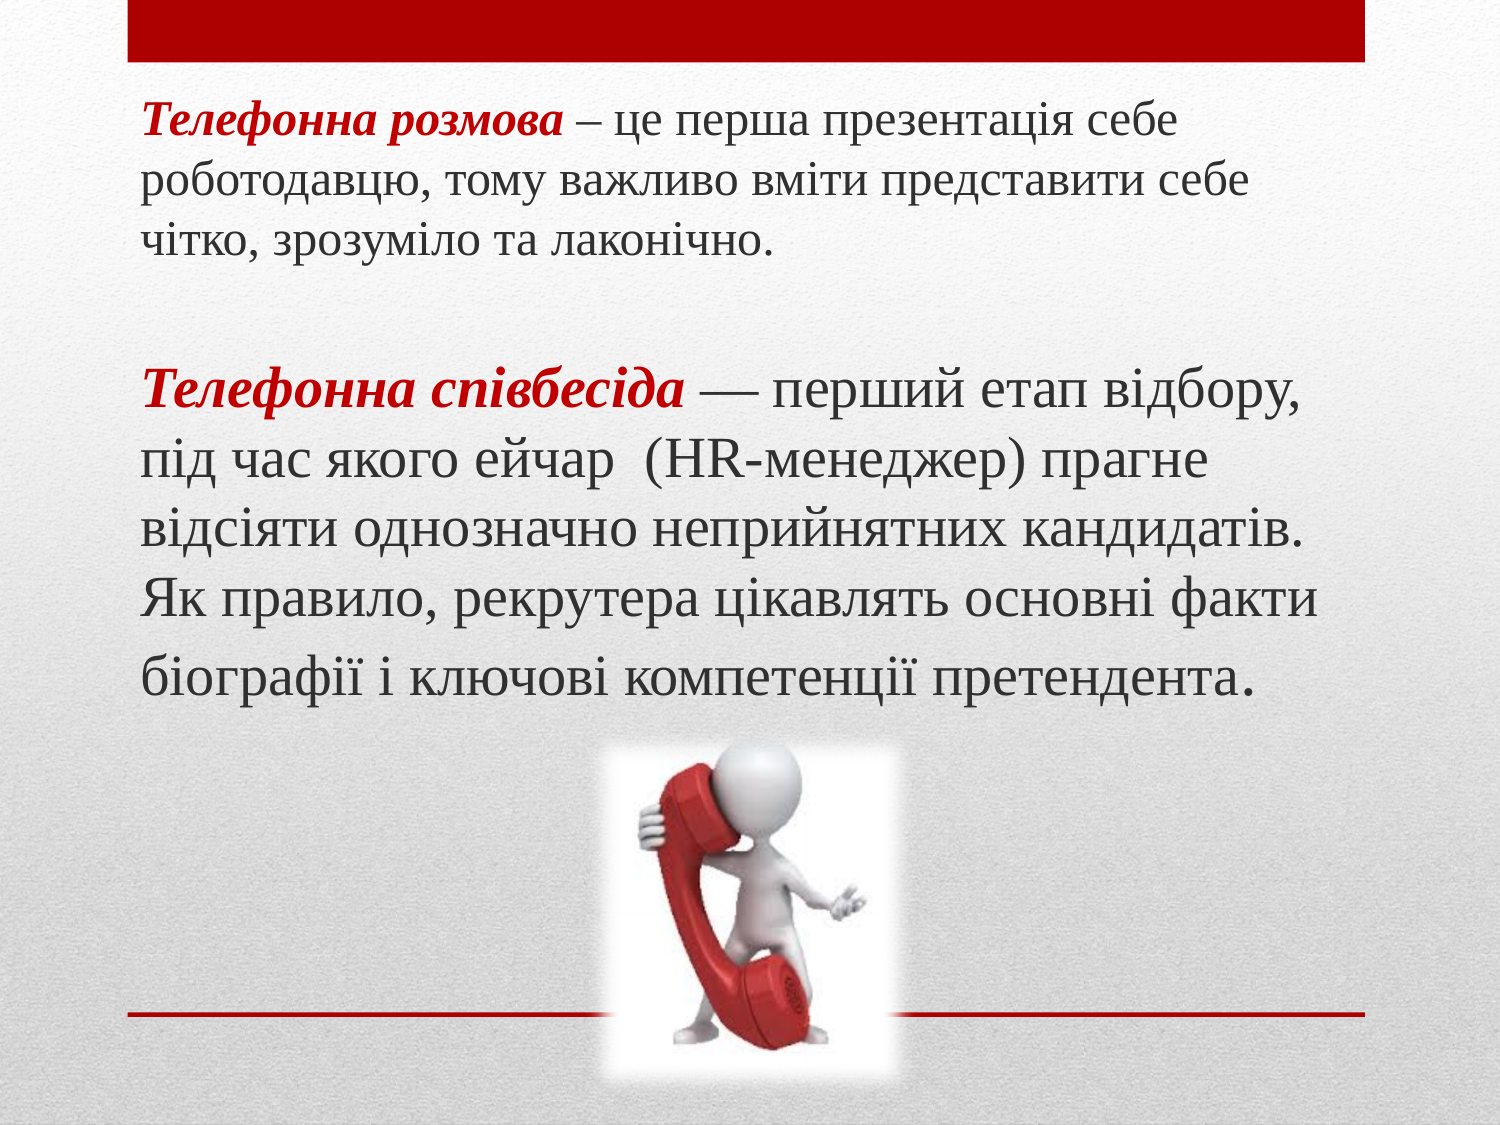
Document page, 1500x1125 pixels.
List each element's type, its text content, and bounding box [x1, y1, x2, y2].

list Телефонна розмова – це перша презентація себе роботодавцю, тому важливо вміти представити себе чітко, зрозуміло та лаконічно. Телефонна співбесіда — перший етап відбору, під час якого ейчар (HR-менеджер) прагне відсіяти однозначно неприйнятних кандидатів. Як правило, рекрутера цікавлять основні факти біографії і ключові компетенції претендента. [125, 78, 1363, 716]
picture [583, 727, 919, 1099]
